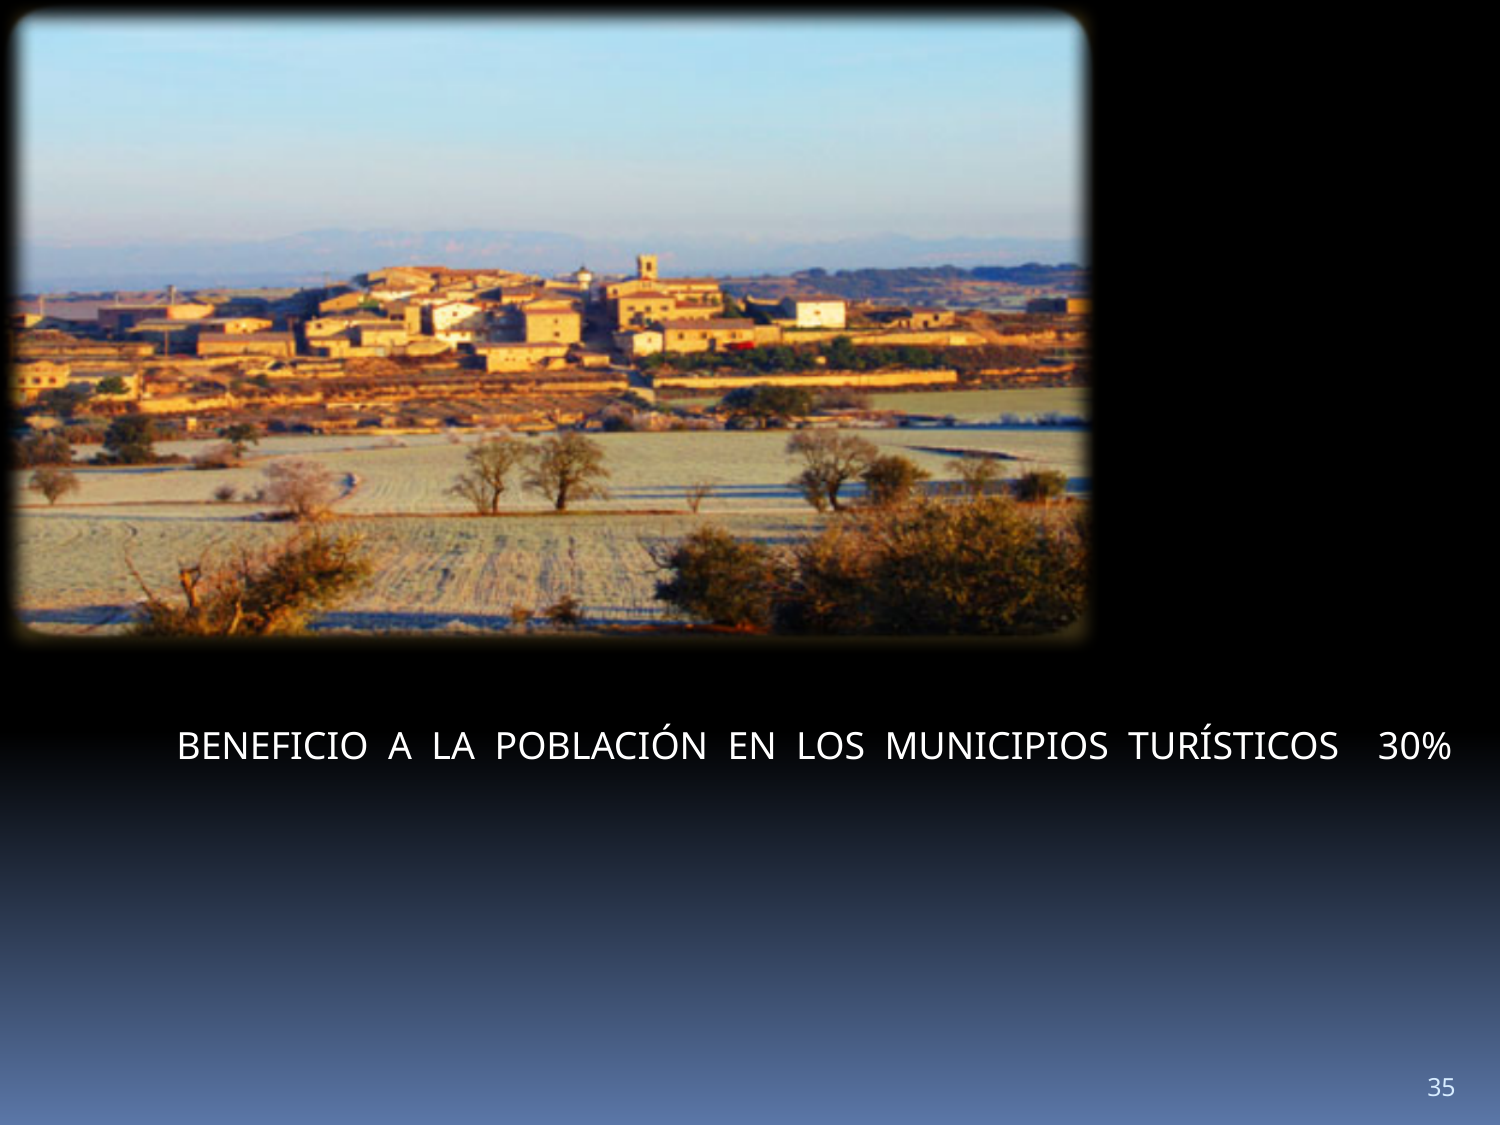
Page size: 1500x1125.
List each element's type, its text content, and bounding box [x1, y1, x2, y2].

text_box BENEFICIO A LA POBLACIÓN EN LOS MUNICIPIOS TURÍSTICOS 30% [161, 714, 1469, 775]
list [0, 0, 1104, 657]
slide_number 35 [1412, 1052, 1488, 1113]
